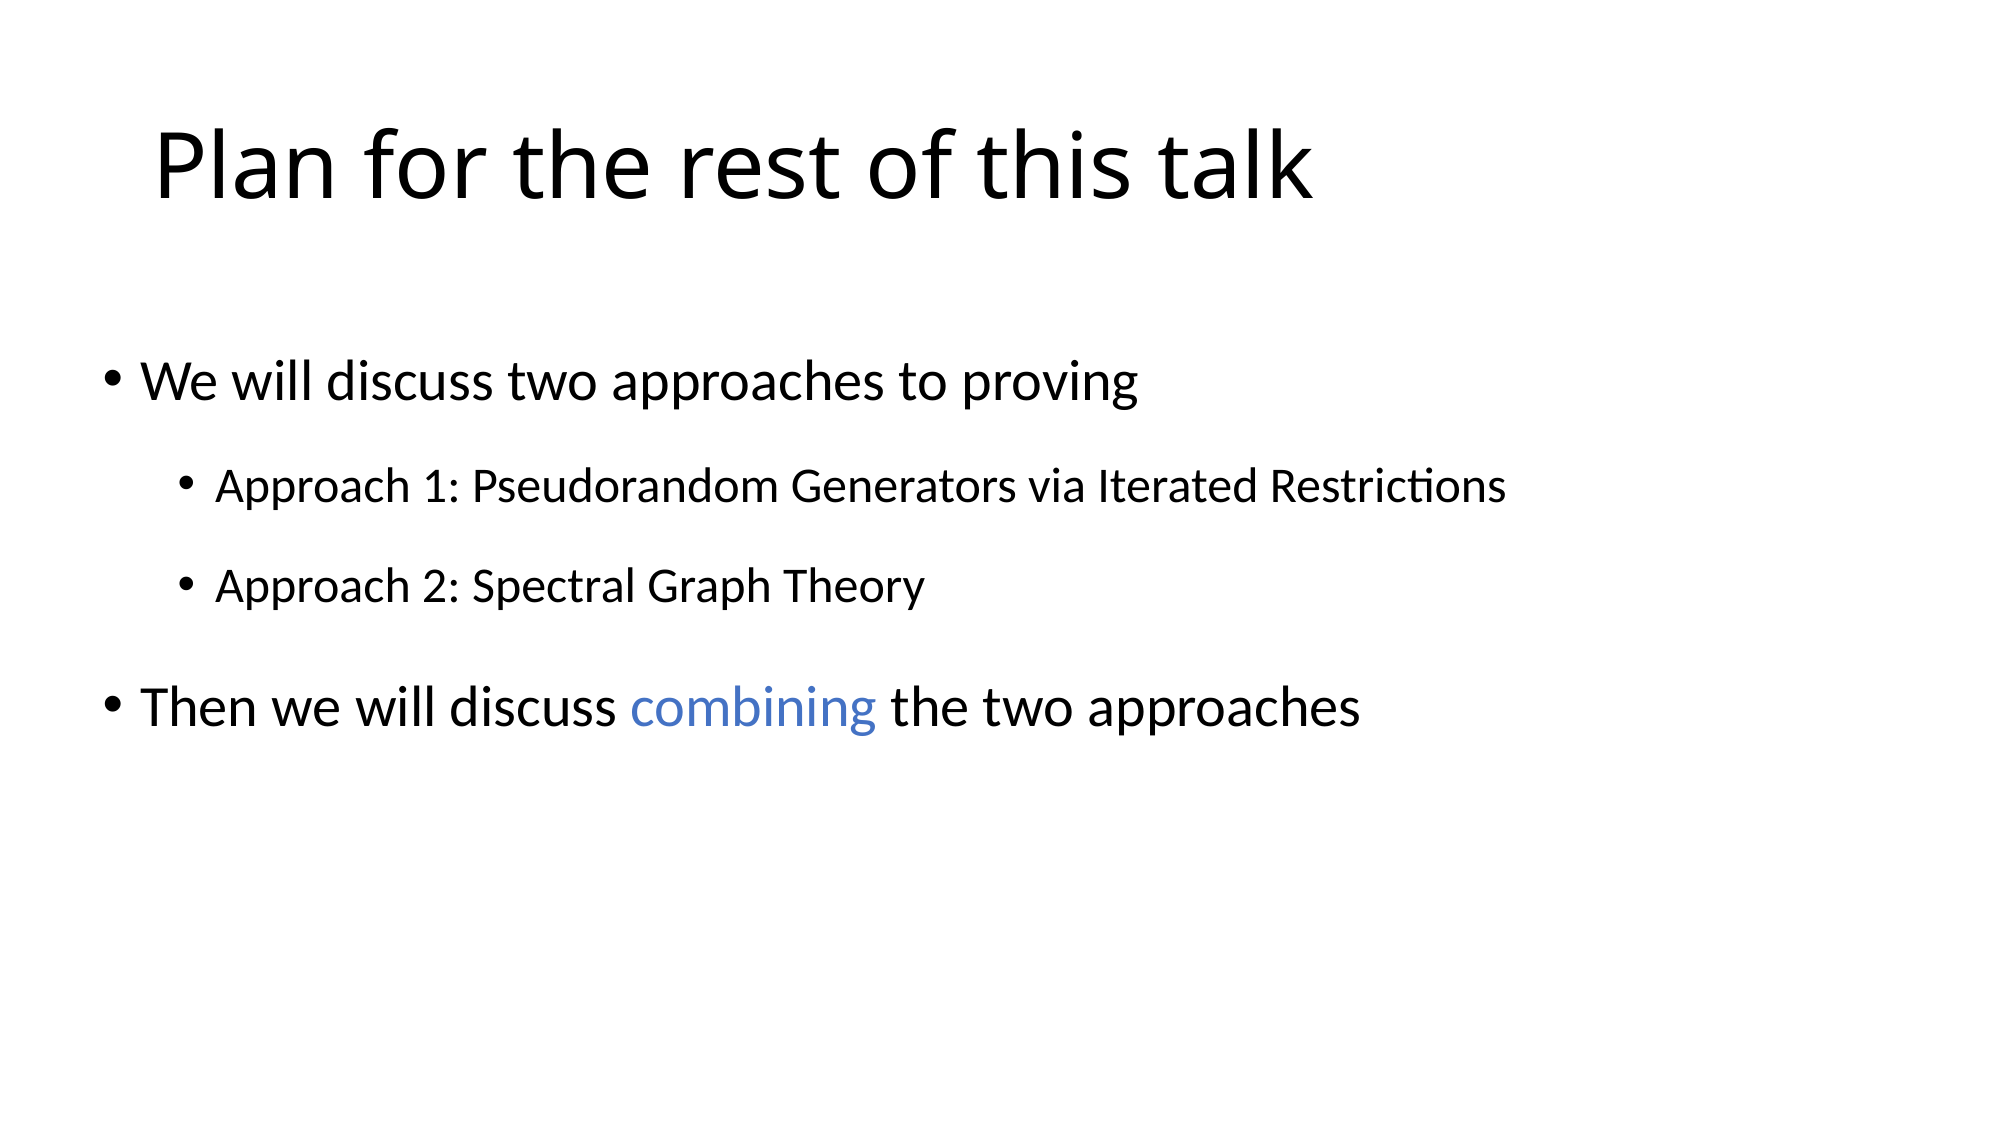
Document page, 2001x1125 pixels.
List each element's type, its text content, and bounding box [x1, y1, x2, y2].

title Plan for the rest of this talk [137, 59, 1863, 278]
